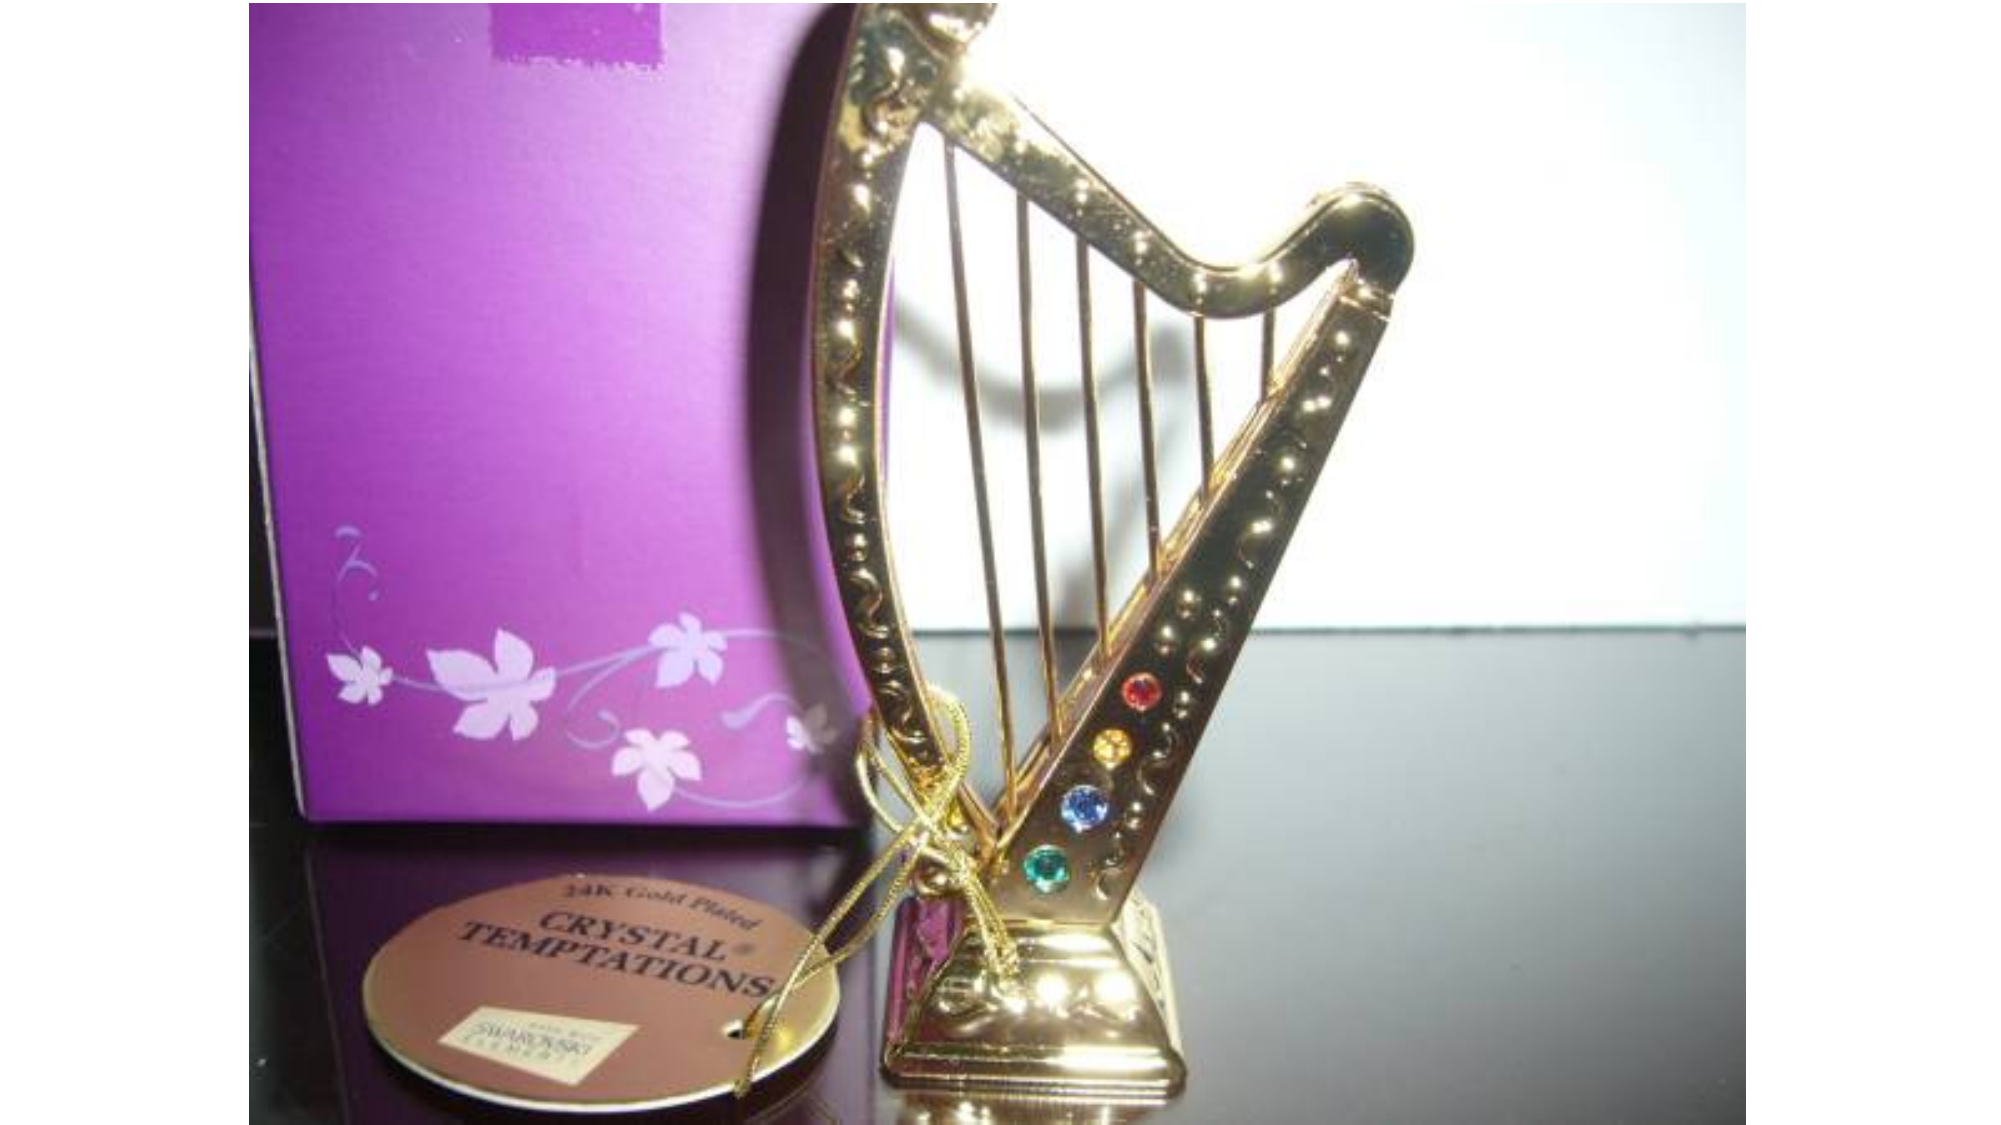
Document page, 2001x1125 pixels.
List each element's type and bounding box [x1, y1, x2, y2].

picture [249, 3, 1746, 1125]
